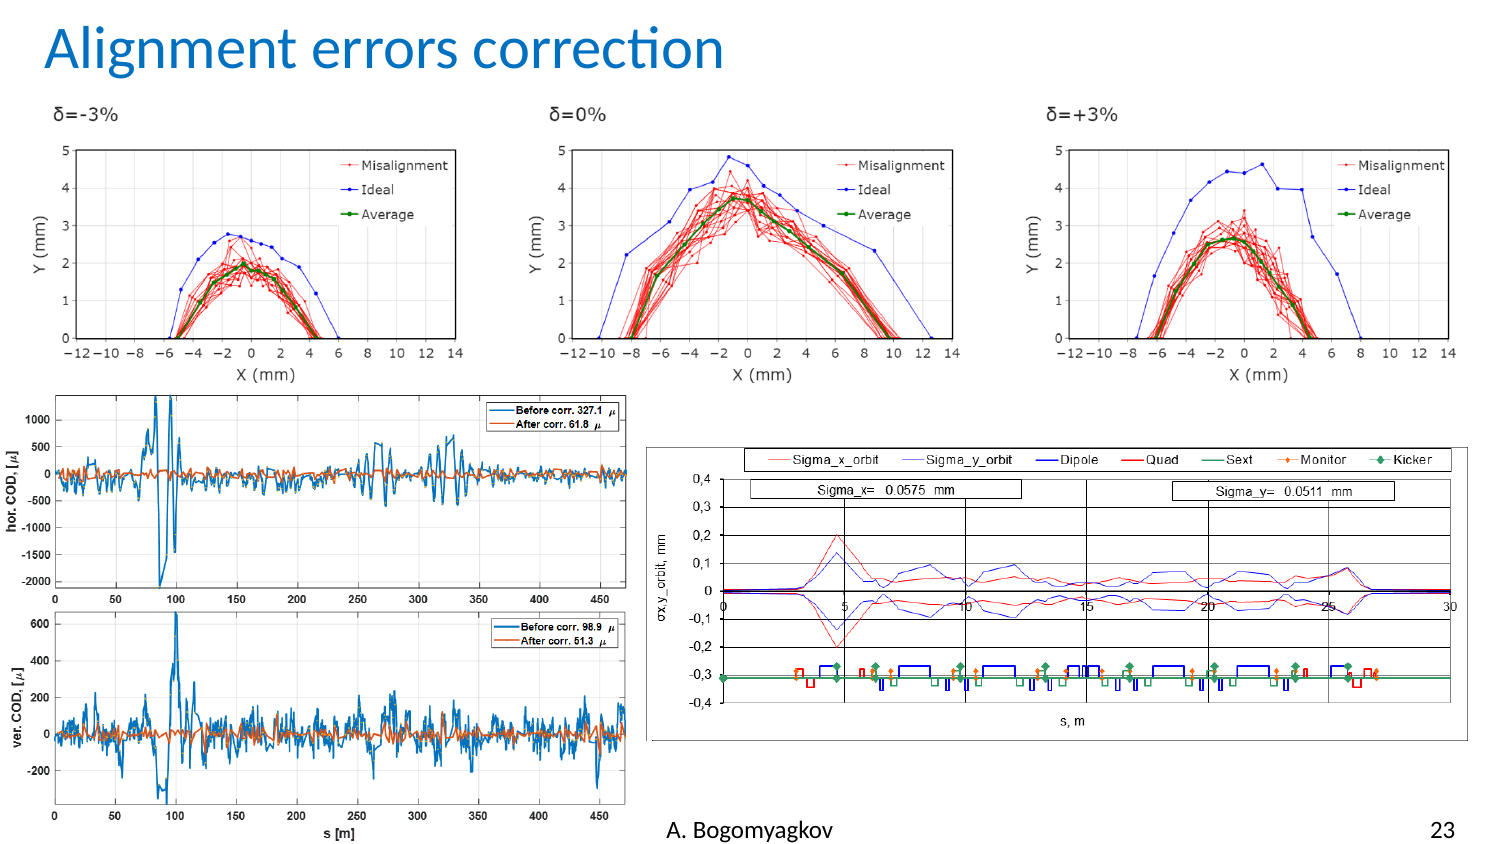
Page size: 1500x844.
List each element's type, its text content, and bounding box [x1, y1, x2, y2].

title Alignment errors correction [29, 0, 1471, 89]
picture [643, 444, 1471, 742]
picture [525, 90, 999, 387]
picture [29, 90, 503, 387]
slide_number 23 [1120, 814, 1471, 844]
footer A. Bogomyagkov [637, 814, 988, 844]
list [0, 371, 634, 844]
picture [1021, 90, 1495, 387]
